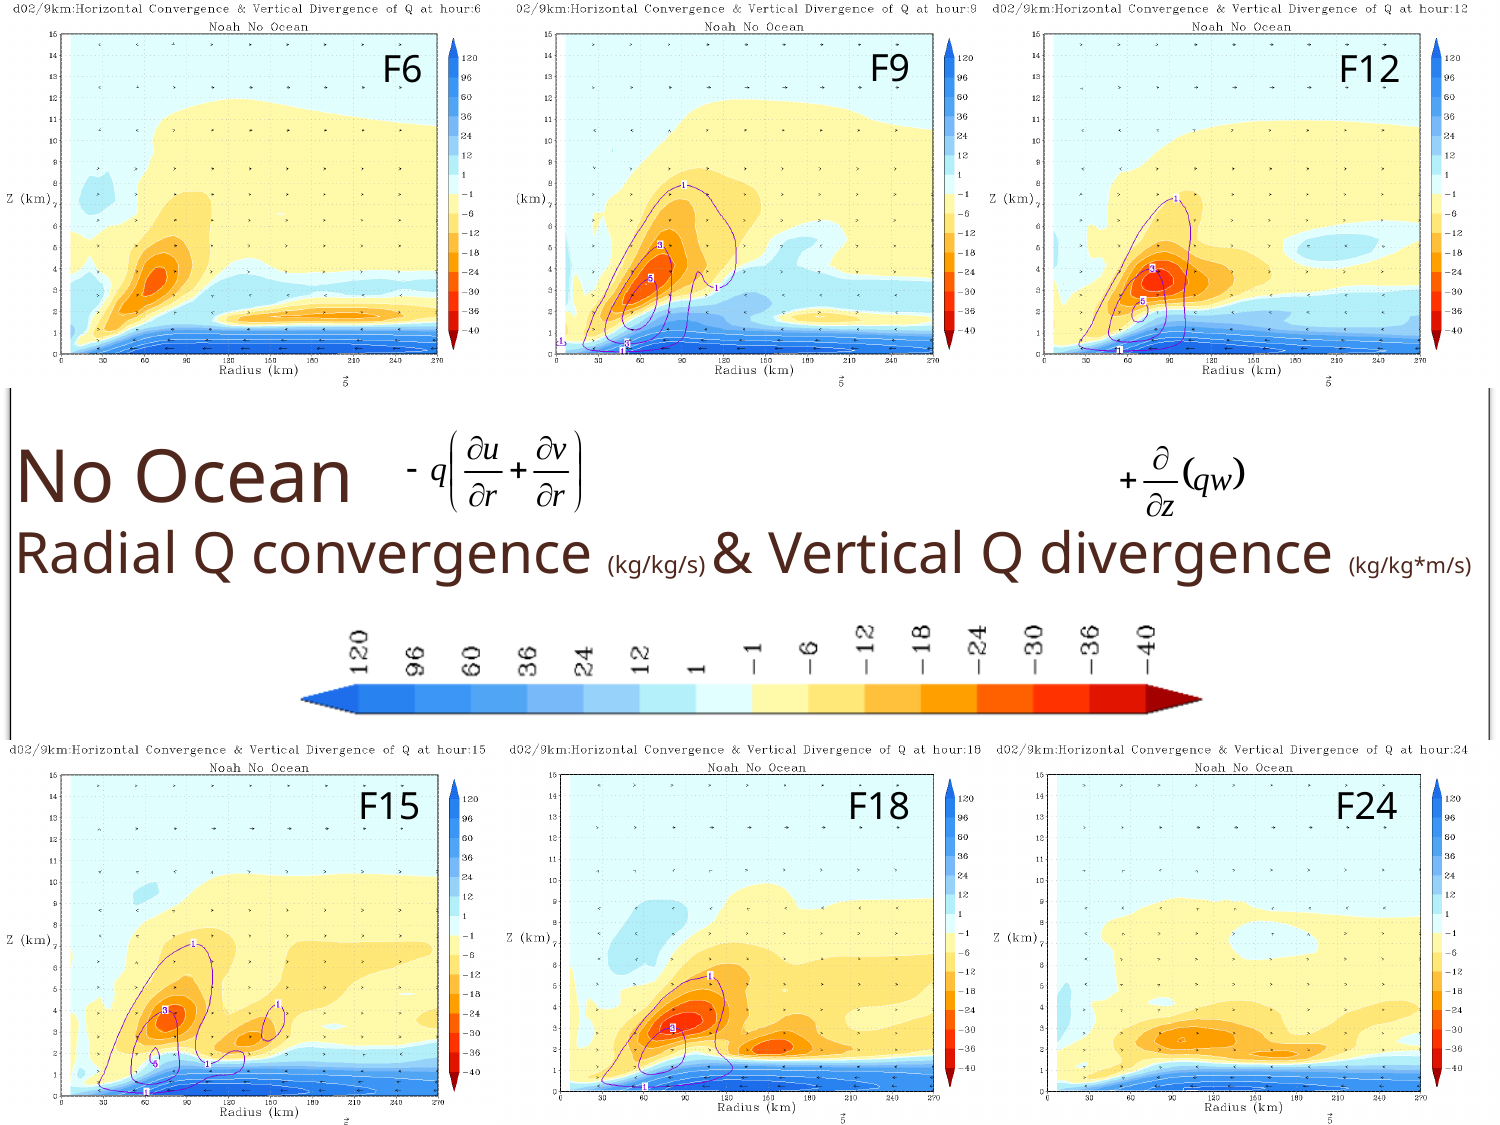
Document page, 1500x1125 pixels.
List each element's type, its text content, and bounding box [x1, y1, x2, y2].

title No Ocean Radial Q convergence (kg/kg/s) & Vertical Q divergence (kg/kg*m/s) [0, 412, 693, 600]
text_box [1113, 437, 1248, 524]
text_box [401, 424, 591, 520]
picture [0, 0, 1500, 1125]
title No Ocean Radial Q convergence (kg/kg/s) & Vertical Q divergence (kg/kg*m/s) [810, 412, 1500, 600]
